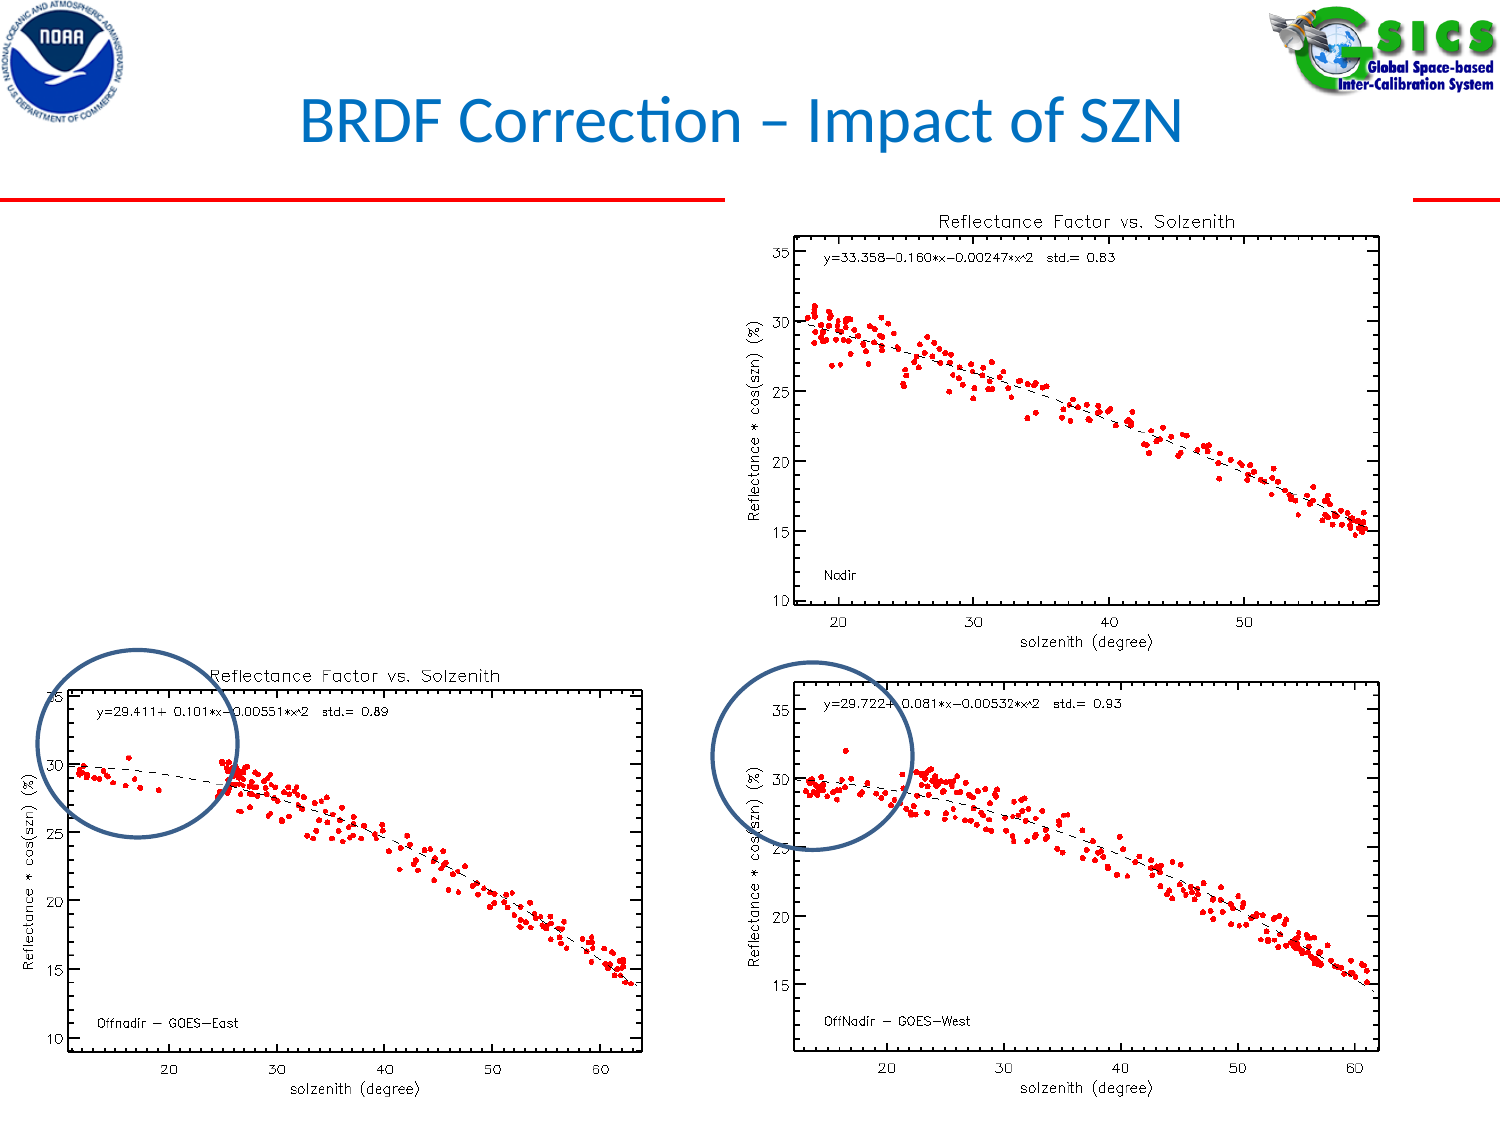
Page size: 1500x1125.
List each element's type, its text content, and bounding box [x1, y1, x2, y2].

picture [0, 0, 125, 124]
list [0, 642, 676, 1125]
picture [724, 187, 1414, 1125]
picture [1262, 0, 1500, 97]
text_box [710, 717, 719, 795]
title BRDF Correction – Impact of SZN [75, 45, 1425, 188]
